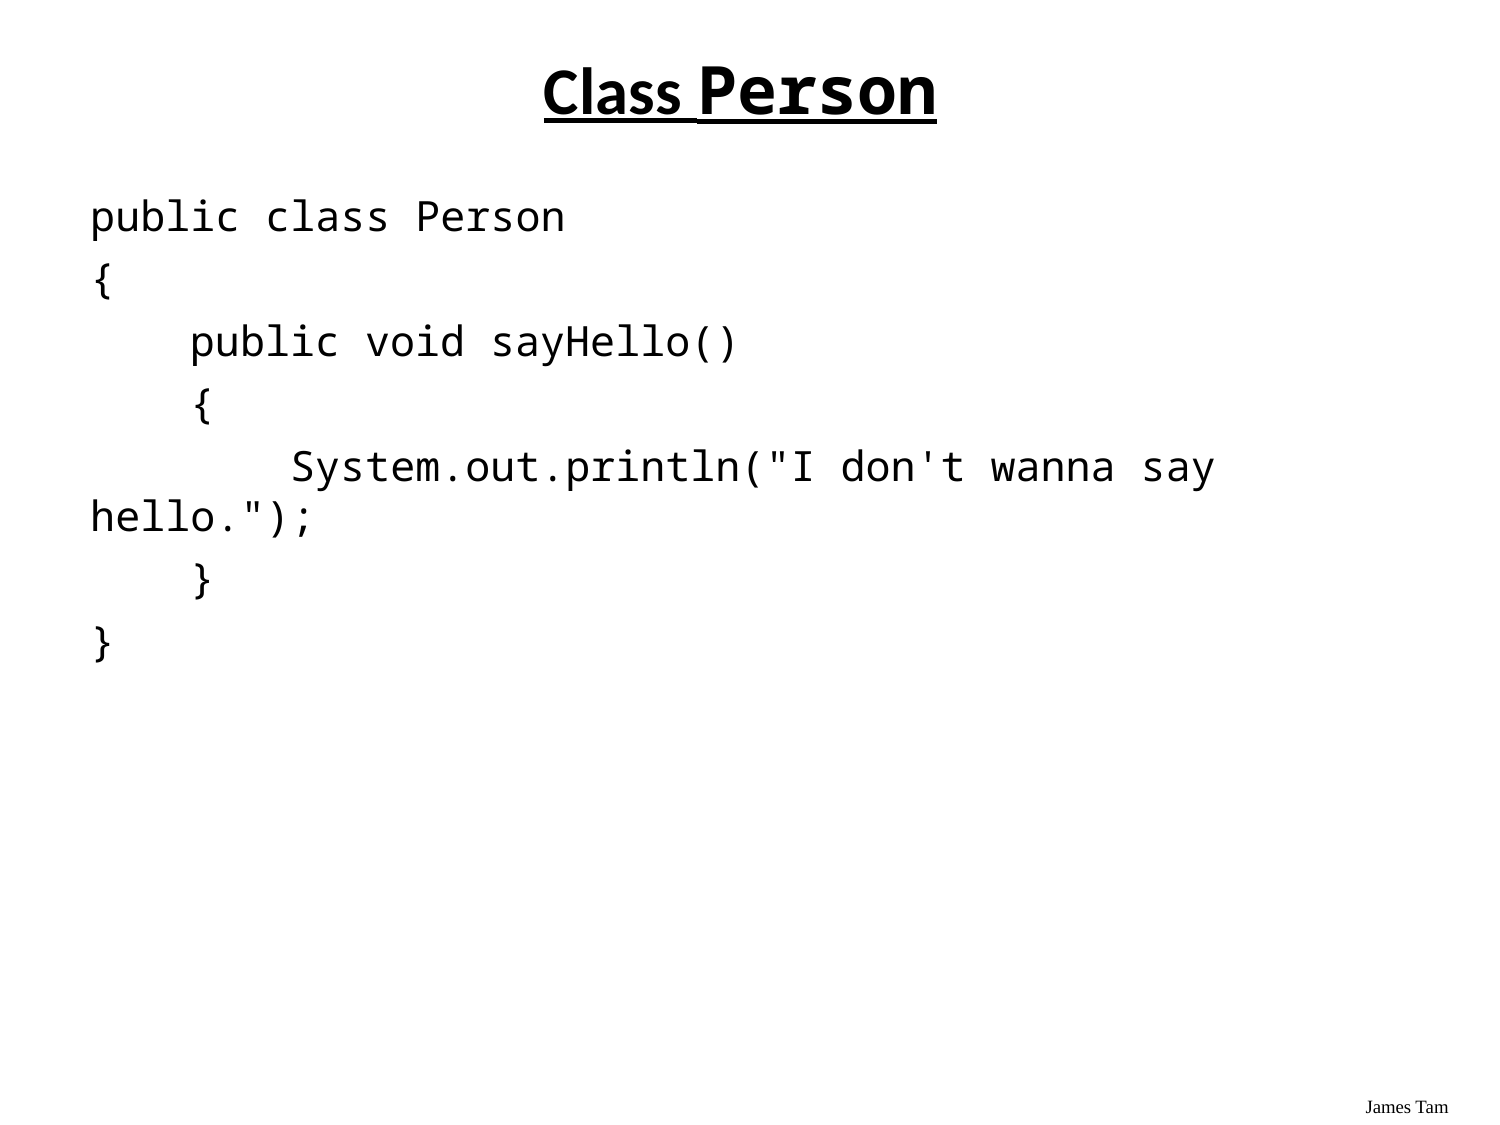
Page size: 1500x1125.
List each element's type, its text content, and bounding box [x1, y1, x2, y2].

title Class Person [70, 49, 1411, 136]
list public class Person { public void sayHello() { System.out.println("I don't wanna say hello."); } } [75, 181, 1417, 1063]
